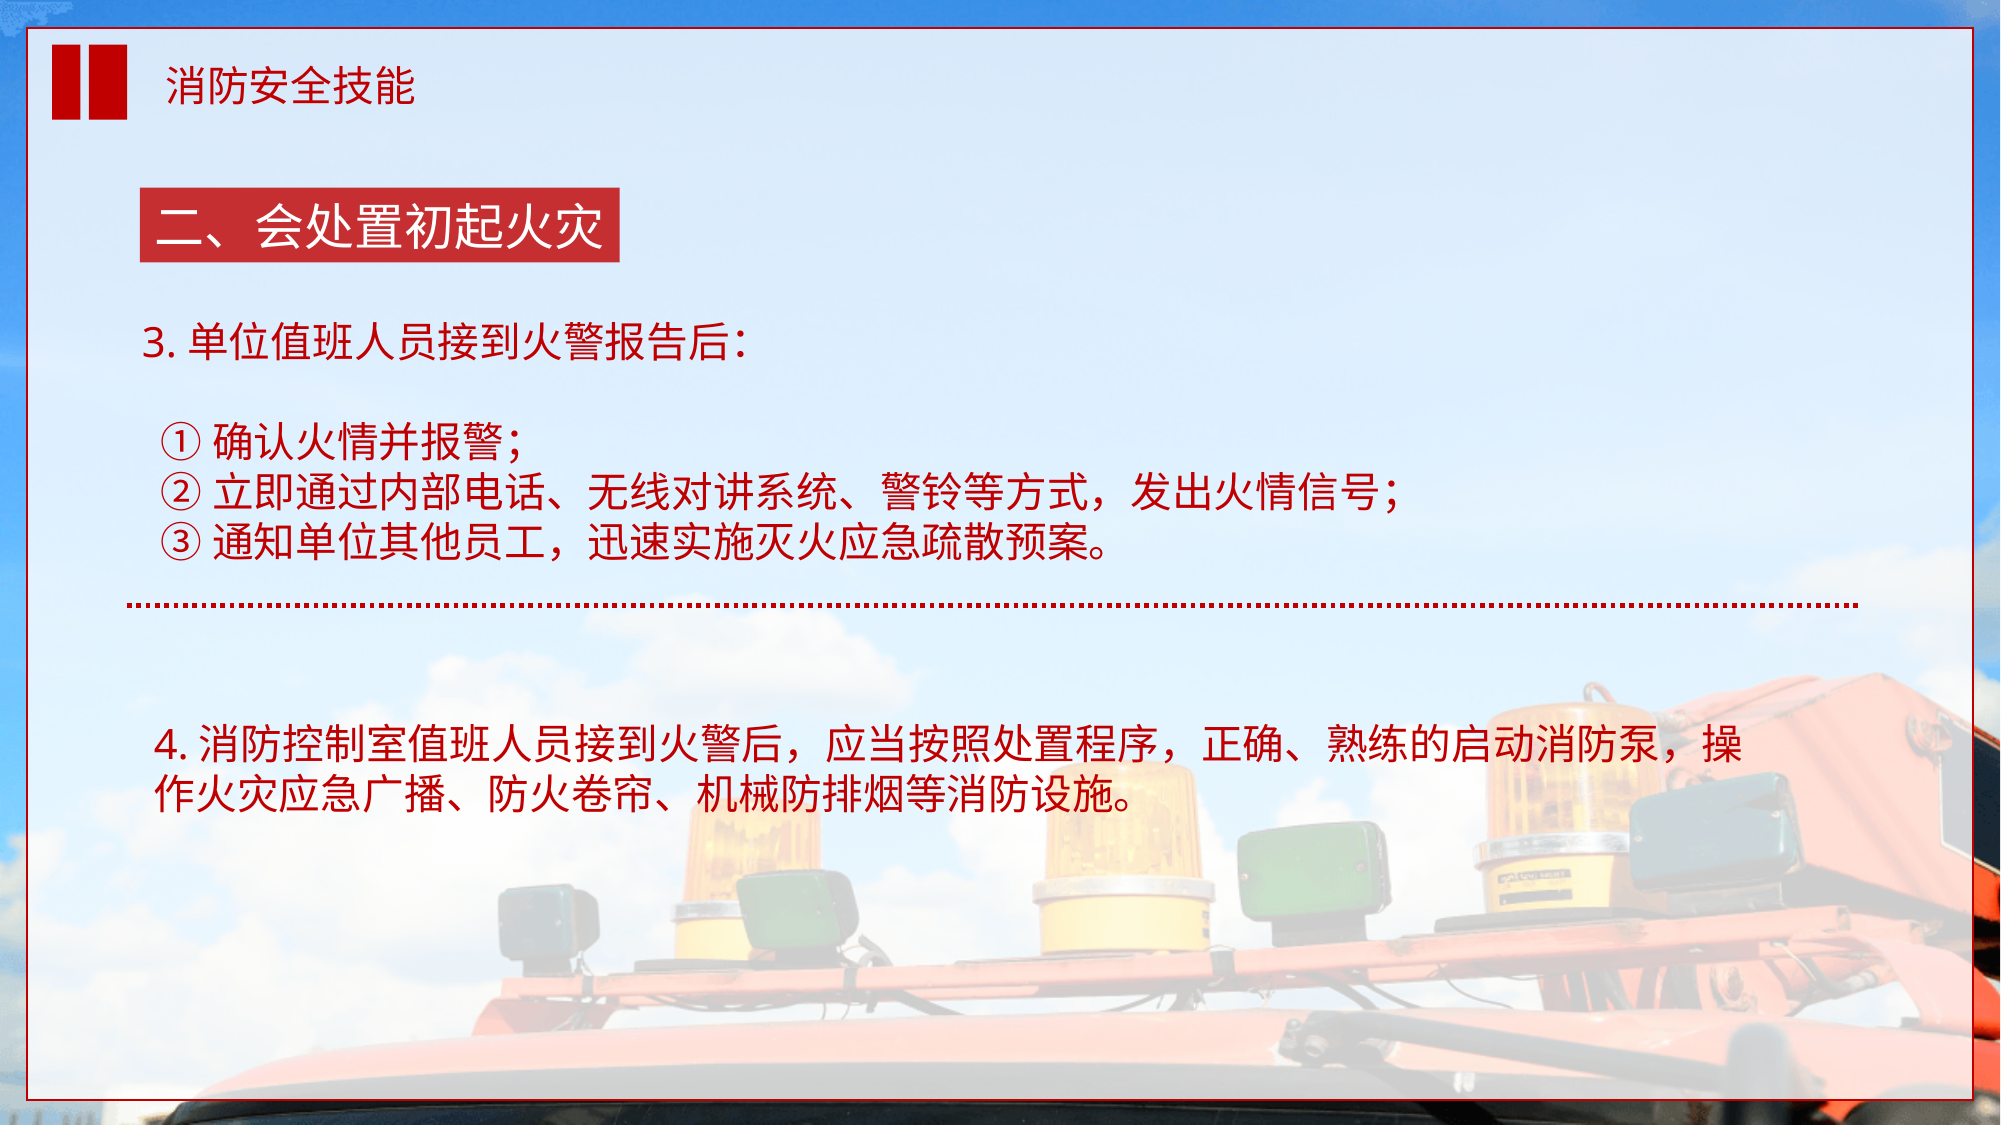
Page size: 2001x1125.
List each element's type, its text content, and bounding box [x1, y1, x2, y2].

text_box 消防安全技能 [150, 52, 431, 117]
text_box [26, 27, 1974, 1101]
text_box [88, 44, 128, 121]
text_box [51, 44, 81, 121]
text_box 4.消防控制室值班人员接到火警后，应当按照处置程序，正确、熟练的启动消防泵，操作火灾应急广播、防火卷帘、机械防排烟等消防设施。 [138, 710, 1777, 826]
picture [0, 0, 2001, 1125]
text_box 3.单位值班人员接到火警报告后： ①确认火情并报警； ②立即通过内部电话、无线对讲系统、警铃等方式，发出火情信号； ③通知单位其他员工，迅速实施灭火应急疏散预案。 [127, 308, 1789, 574]
text_box 二、会处置初起火灾 [139, 187, 620, 263]
